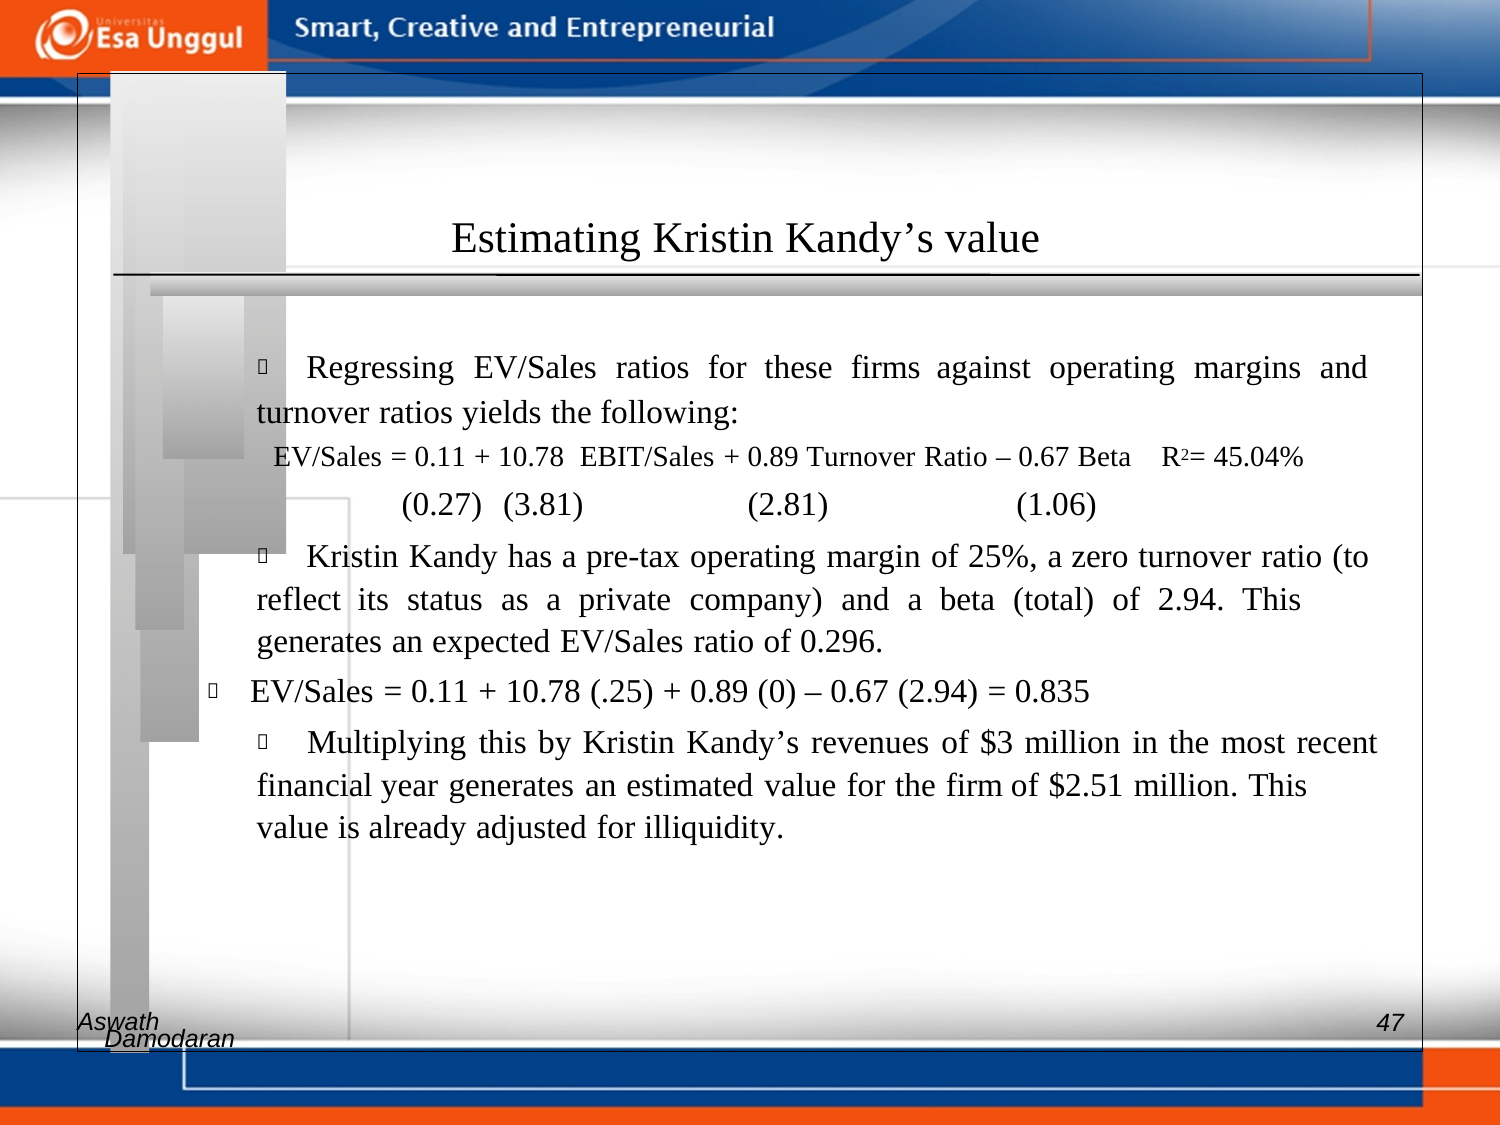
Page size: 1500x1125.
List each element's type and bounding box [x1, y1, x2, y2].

text_box [77, 71, 1423, 1053]
picture [0, 0, 1500, 1125]
